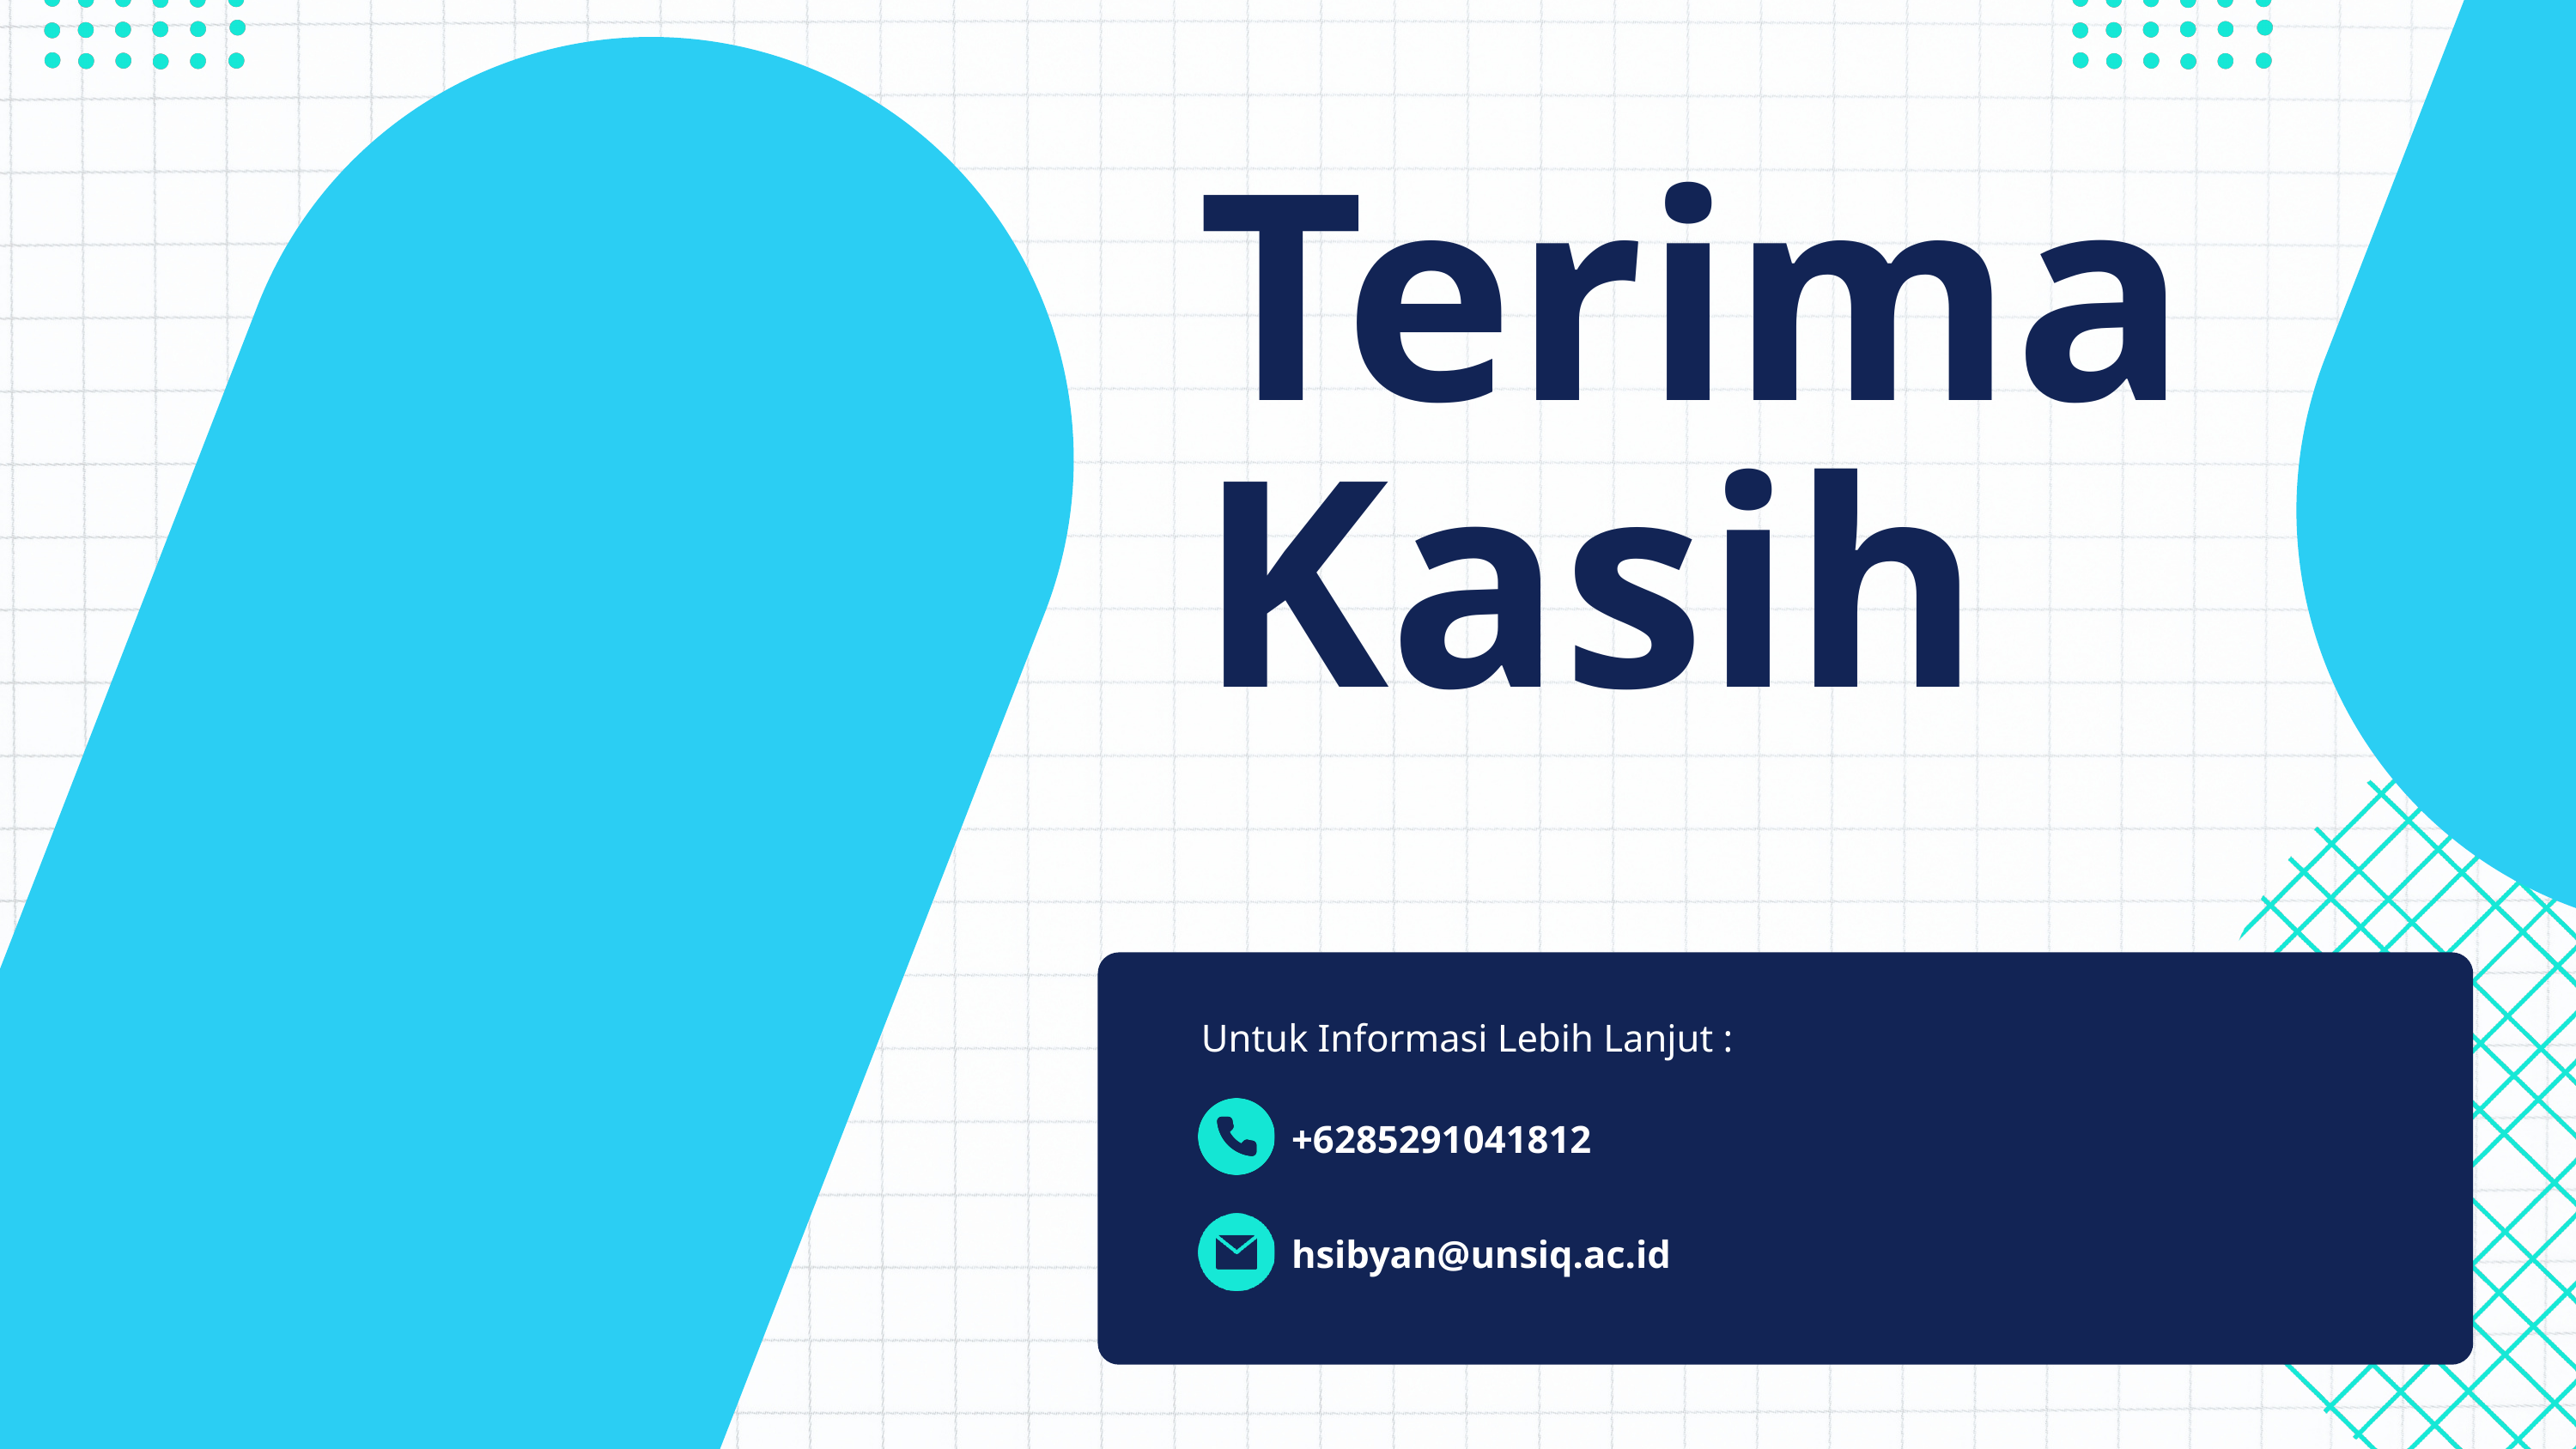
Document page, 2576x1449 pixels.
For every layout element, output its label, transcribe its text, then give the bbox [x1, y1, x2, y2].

text_box [43, 0, 246, 71]
text_box Terima Kasih [1198, 170, 2342, 745]
text_box [2200, 702, 2576, 1449]
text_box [1097, 952, 2474, 1365]
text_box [1917, 0, 2576, 380]
text_box [1460, 745, 2200, 949]
text_box [720, 1374, 2200, 1449]
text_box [0, 590, 1453, 1436]
text_box [0, 0, 1911, 587]
